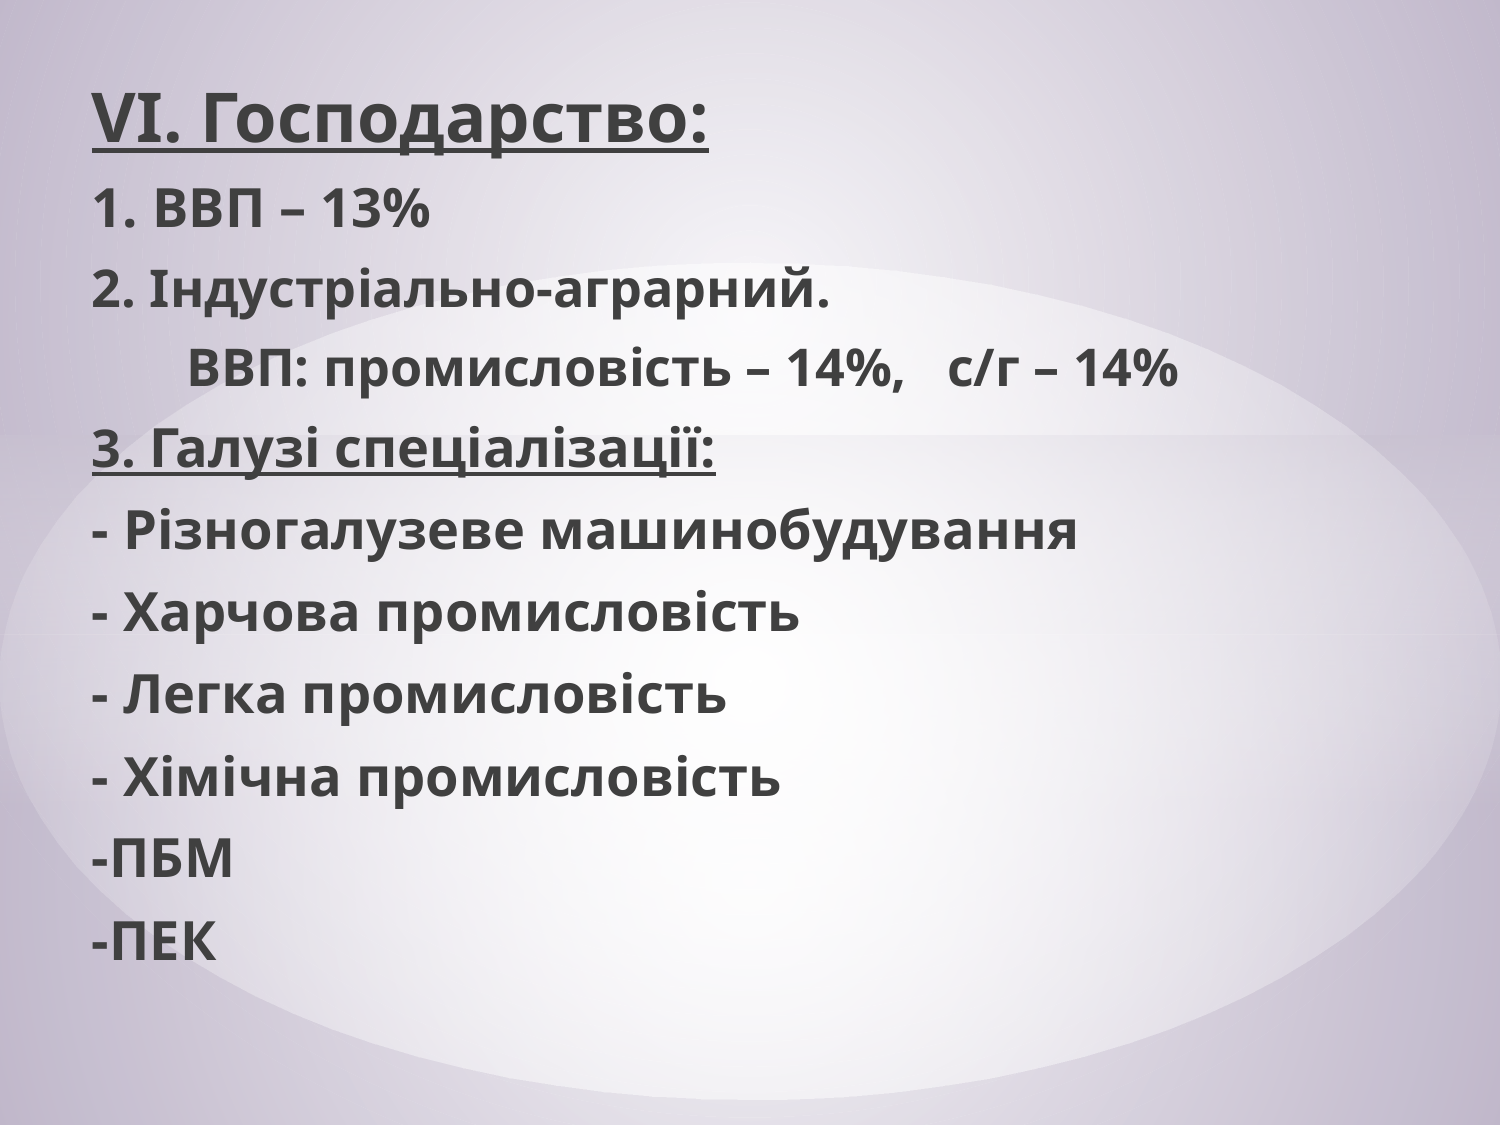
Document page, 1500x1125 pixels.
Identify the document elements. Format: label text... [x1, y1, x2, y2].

list VI. Господарство: 1. ВВП – 13% 2. Індустріально-аграрний. ВВП: промисловість – 14%, с/г – 14% 3. Галузі спеціалізації: - Різногалузеве машинобудування - Харчова промисловість - Легка промисловість - Хімічна промисловість -ПБМ -ПЕК [76, 66, 1460, 1011]
